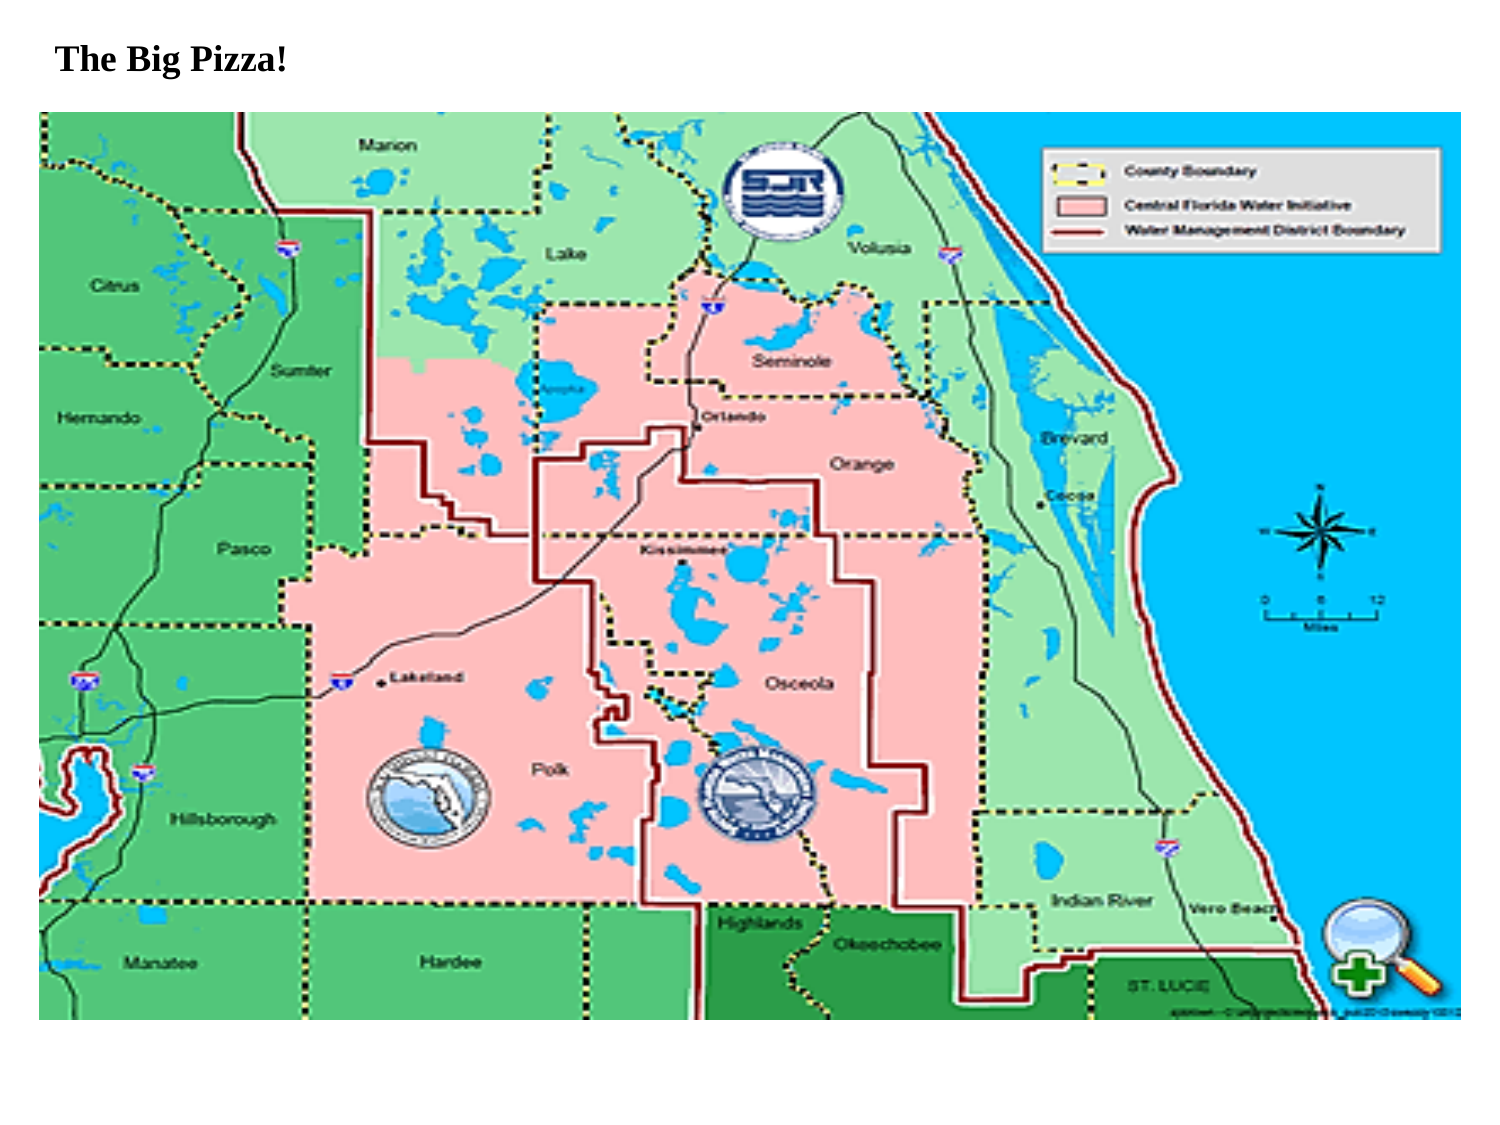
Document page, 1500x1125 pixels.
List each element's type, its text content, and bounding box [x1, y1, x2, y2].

text_box The Big Pizza! [39, 26, 563, 87]
picture [1328, 547, 1334, 556]
picture [1298, 610, 1318, 618]
picture [1324, 897, 1443, 998]
picture [1323, 557, 1328, 567]
picture [1324, 613, 1348, 618]
picture [1271, 613, 1290, 618]
picture [1287, 502, 1367, 553]
picture [39, 112, 1335, 1020]
picture [1271, 527, 1284, 537]
picture [1040, 147, 1443, 253]
